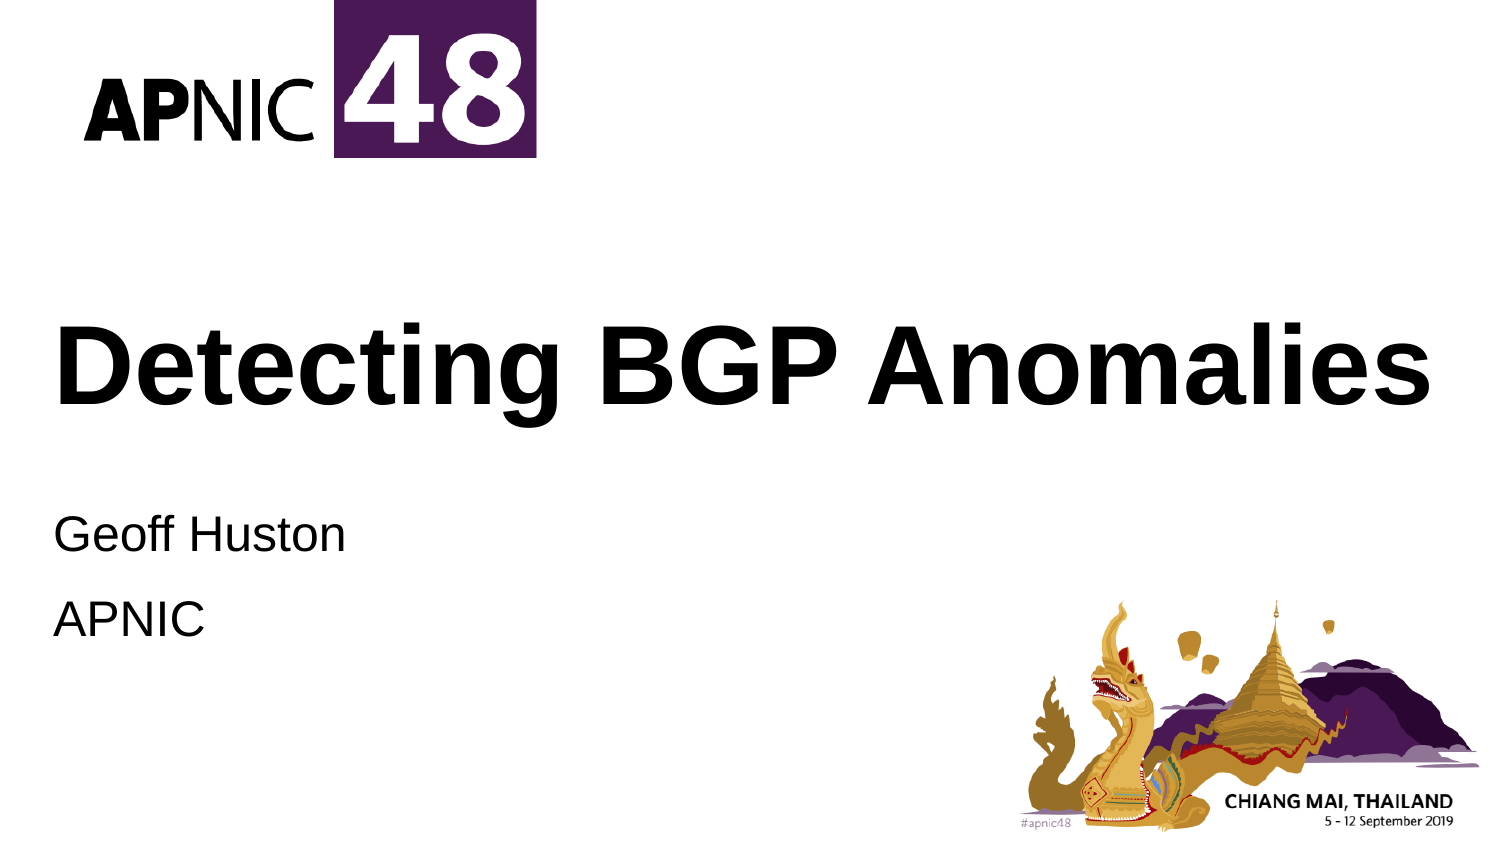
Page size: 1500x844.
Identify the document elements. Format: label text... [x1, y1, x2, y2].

subtitle Geoff Huston APNIC [53, 501, 1436, 718]
title Detecting BGP Anomalies [53, 226, 1436, 493]
